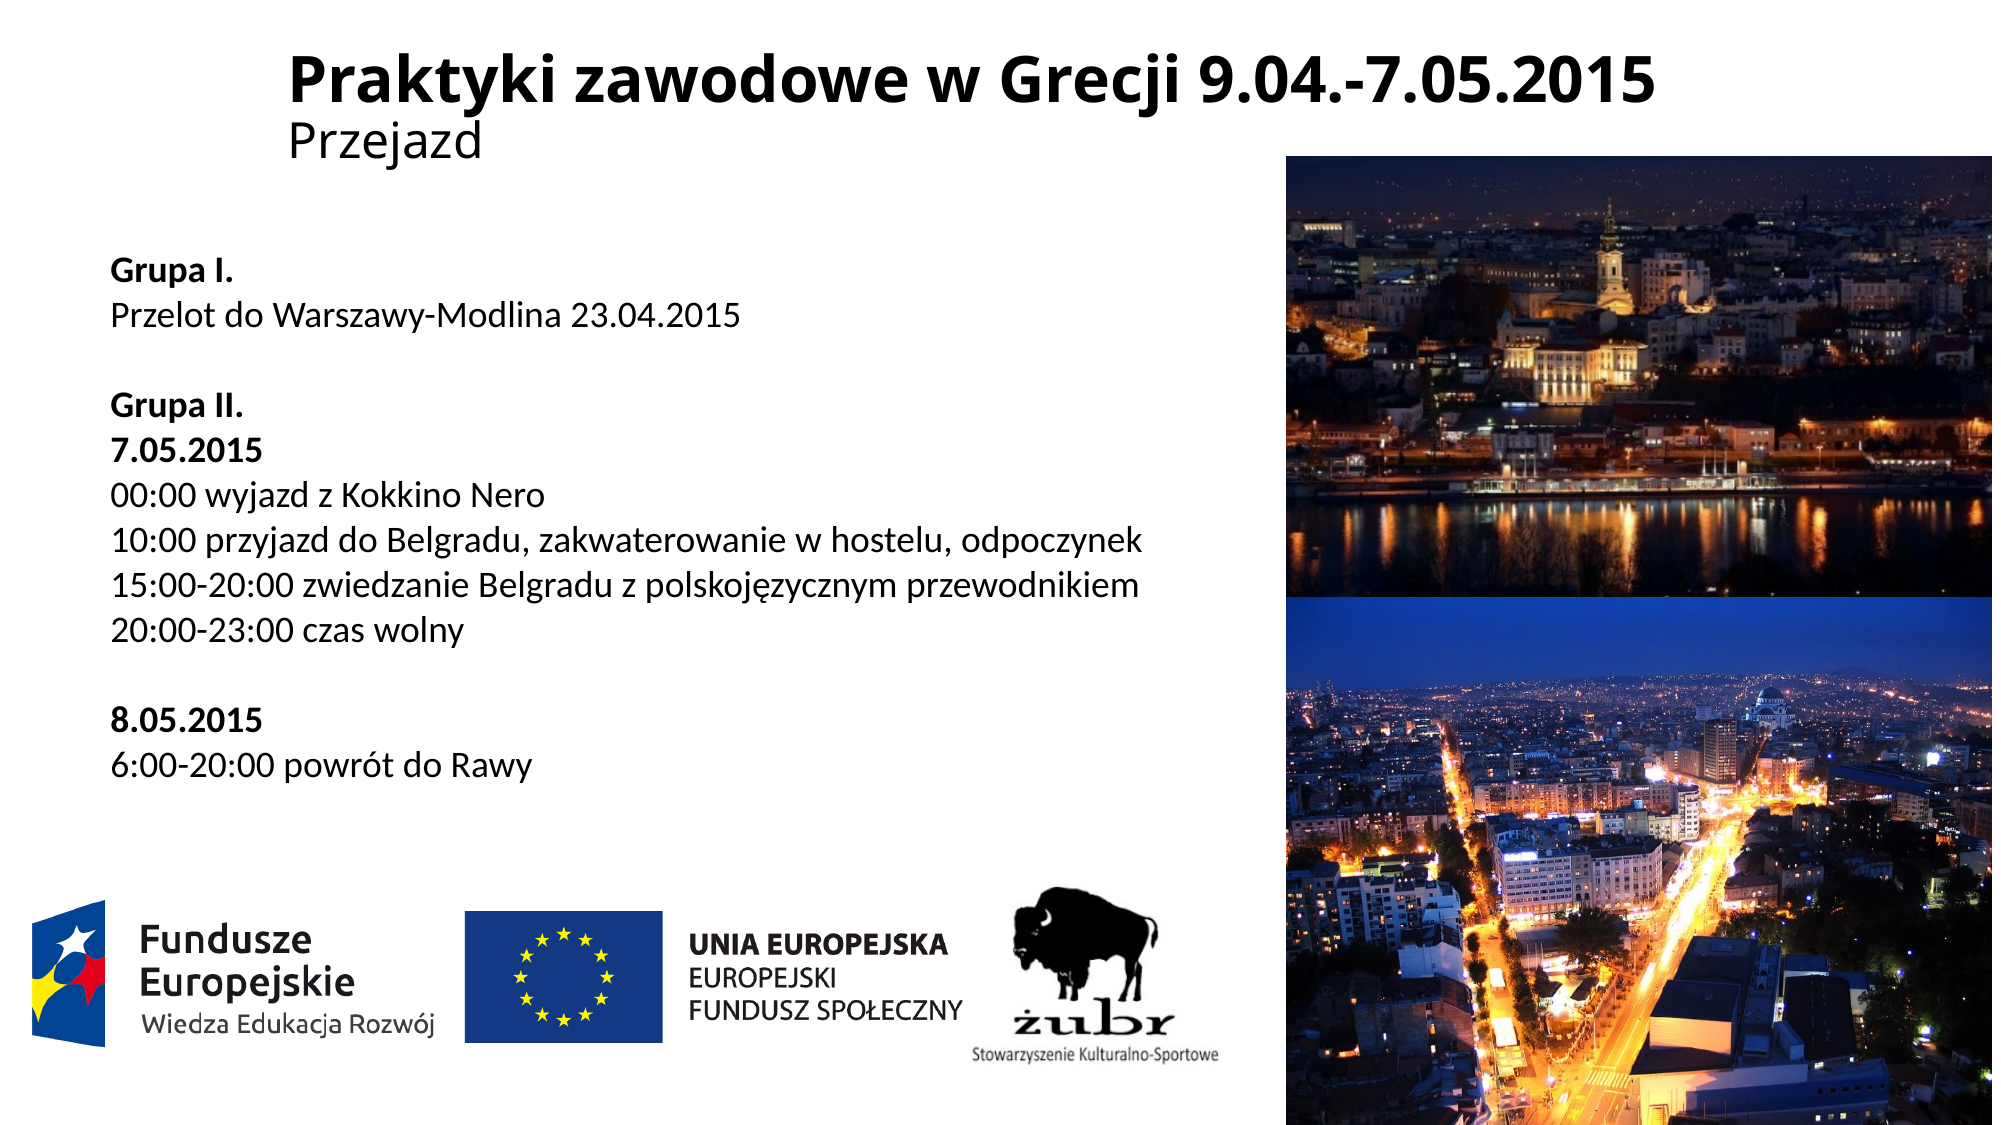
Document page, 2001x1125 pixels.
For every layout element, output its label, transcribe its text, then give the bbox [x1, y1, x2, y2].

text_box Grupa I. Przelot do Warszawy-Modlina 23.04.2015 Grupa II. 7.05.2015 00:00 wyjazd z Kokkino Nero 10:00 przyjazd do Belgradu, zakwaterowanie w hostelu, odpoczynek 15:00-20:00 zwiedzanie Belgradu z polskojęzycznym przewodnikiem 20:00-23:00 czas wolny 8.05.2015 6:00-20:00 powrót do Rawy [95, 238, 1243, 878]
picture [0, 156, 1992, 1125]
title Praktyki zawodowe w Grecji 9.04.-7.05.2015 Przejazd [272, 39, 1728, 180]
